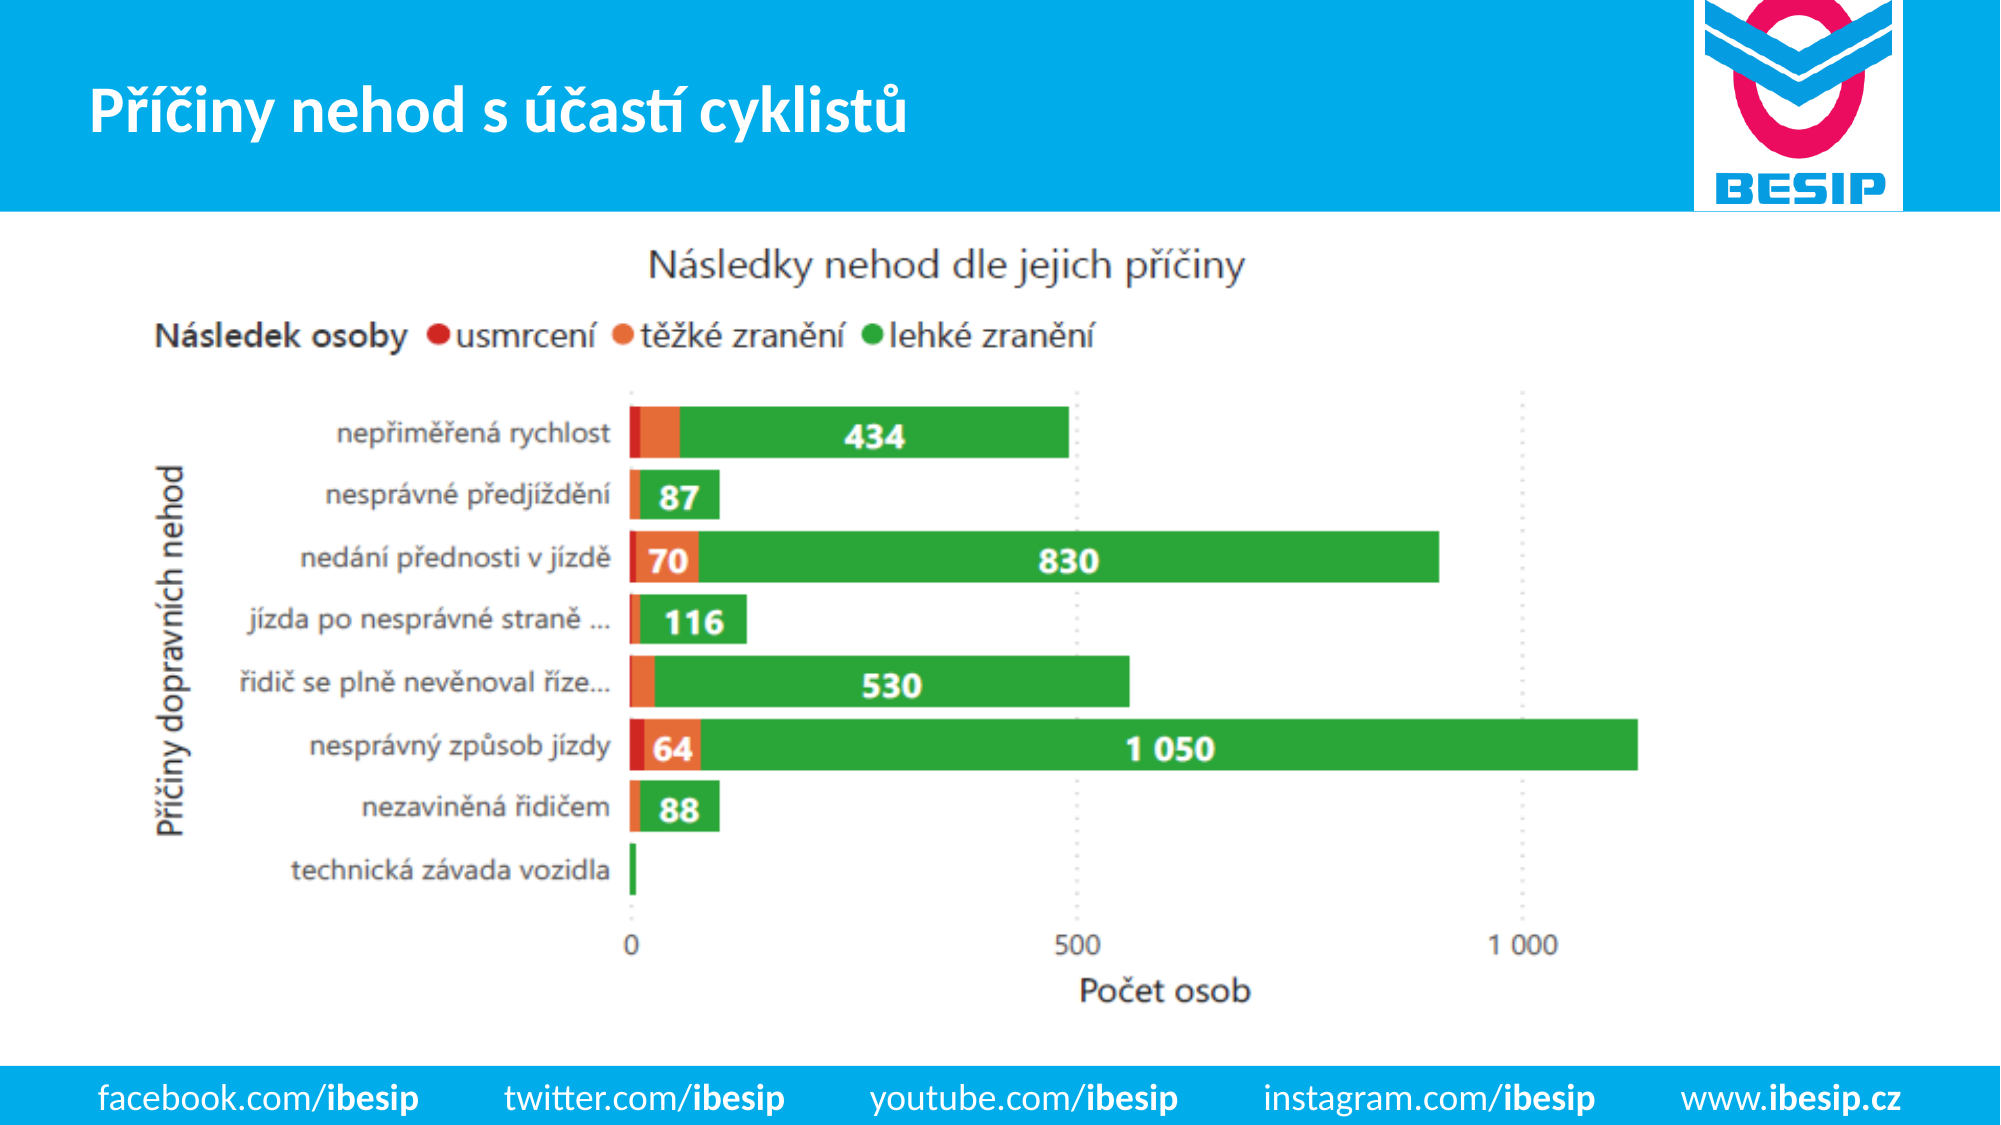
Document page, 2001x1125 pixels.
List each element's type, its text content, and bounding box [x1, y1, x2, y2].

picture [122, 233, 1695, 1028]
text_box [0, 0, 2000, 212]
text_box facebook.com/ibesip twitter.com/ibesip youtube.com/ibesip instagram.com/ibesip www.ibesip.cz [0, 1065, 2000, 1125]
